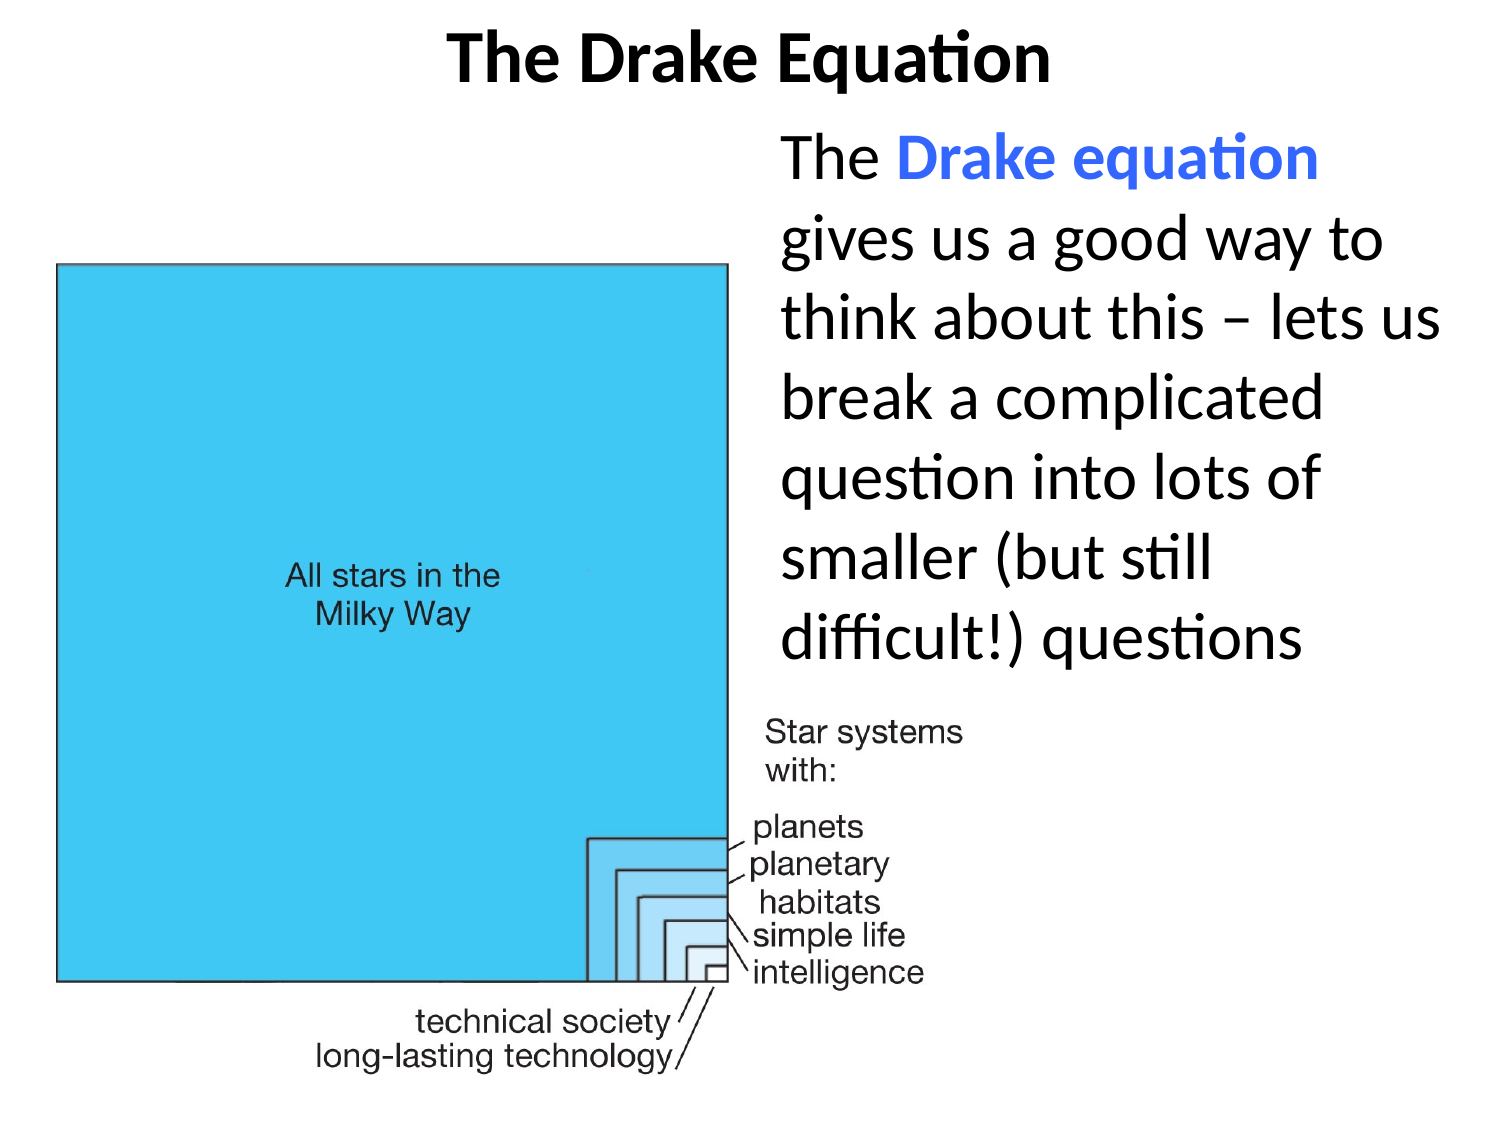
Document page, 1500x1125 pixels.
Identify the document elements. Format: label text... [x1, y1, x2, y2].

text_box The Drake Equation [0, 0, 1500, 105]
picture [50, 257, 968, 1077]
text_box The Drake equation gives us a good way to think about this – lets us break a complicated question into lots of smaller (but still difficult!) questions [765, 105, 1461, 681]
